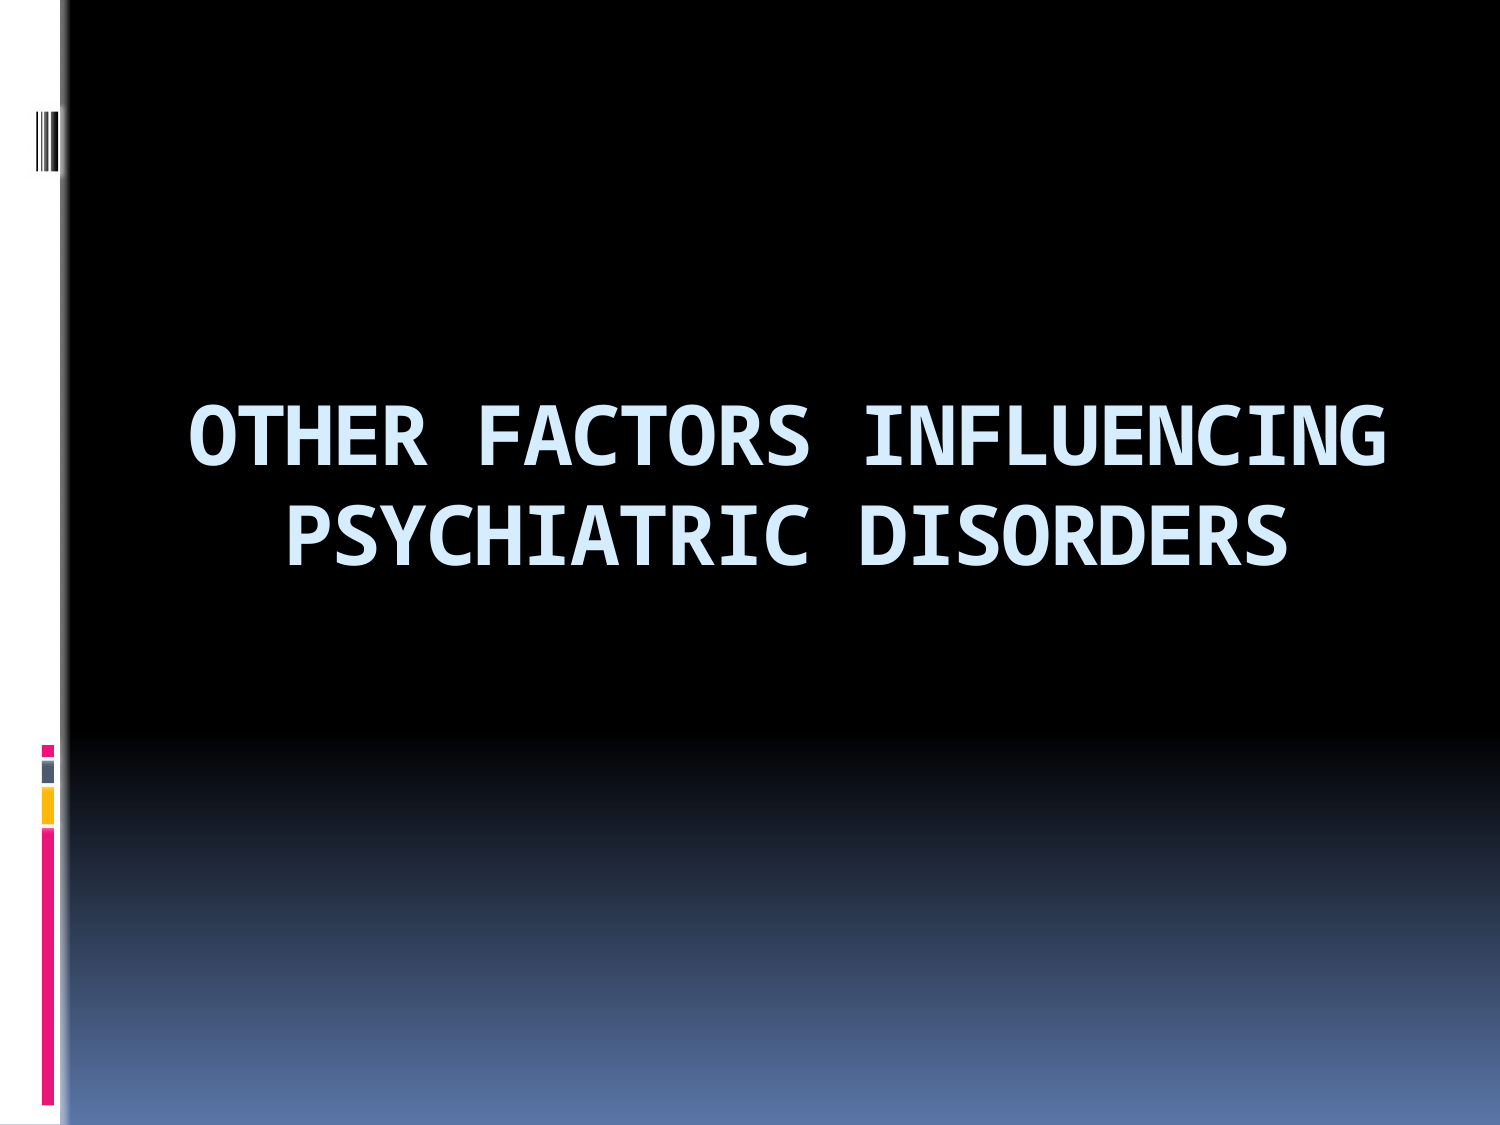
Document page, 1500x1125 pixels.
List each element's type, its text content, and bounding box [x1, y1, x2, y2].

title OTHER FACTORS INFLUENCING PSYCHIATRIC DISORDERS [150, 375, 1425, 575]
